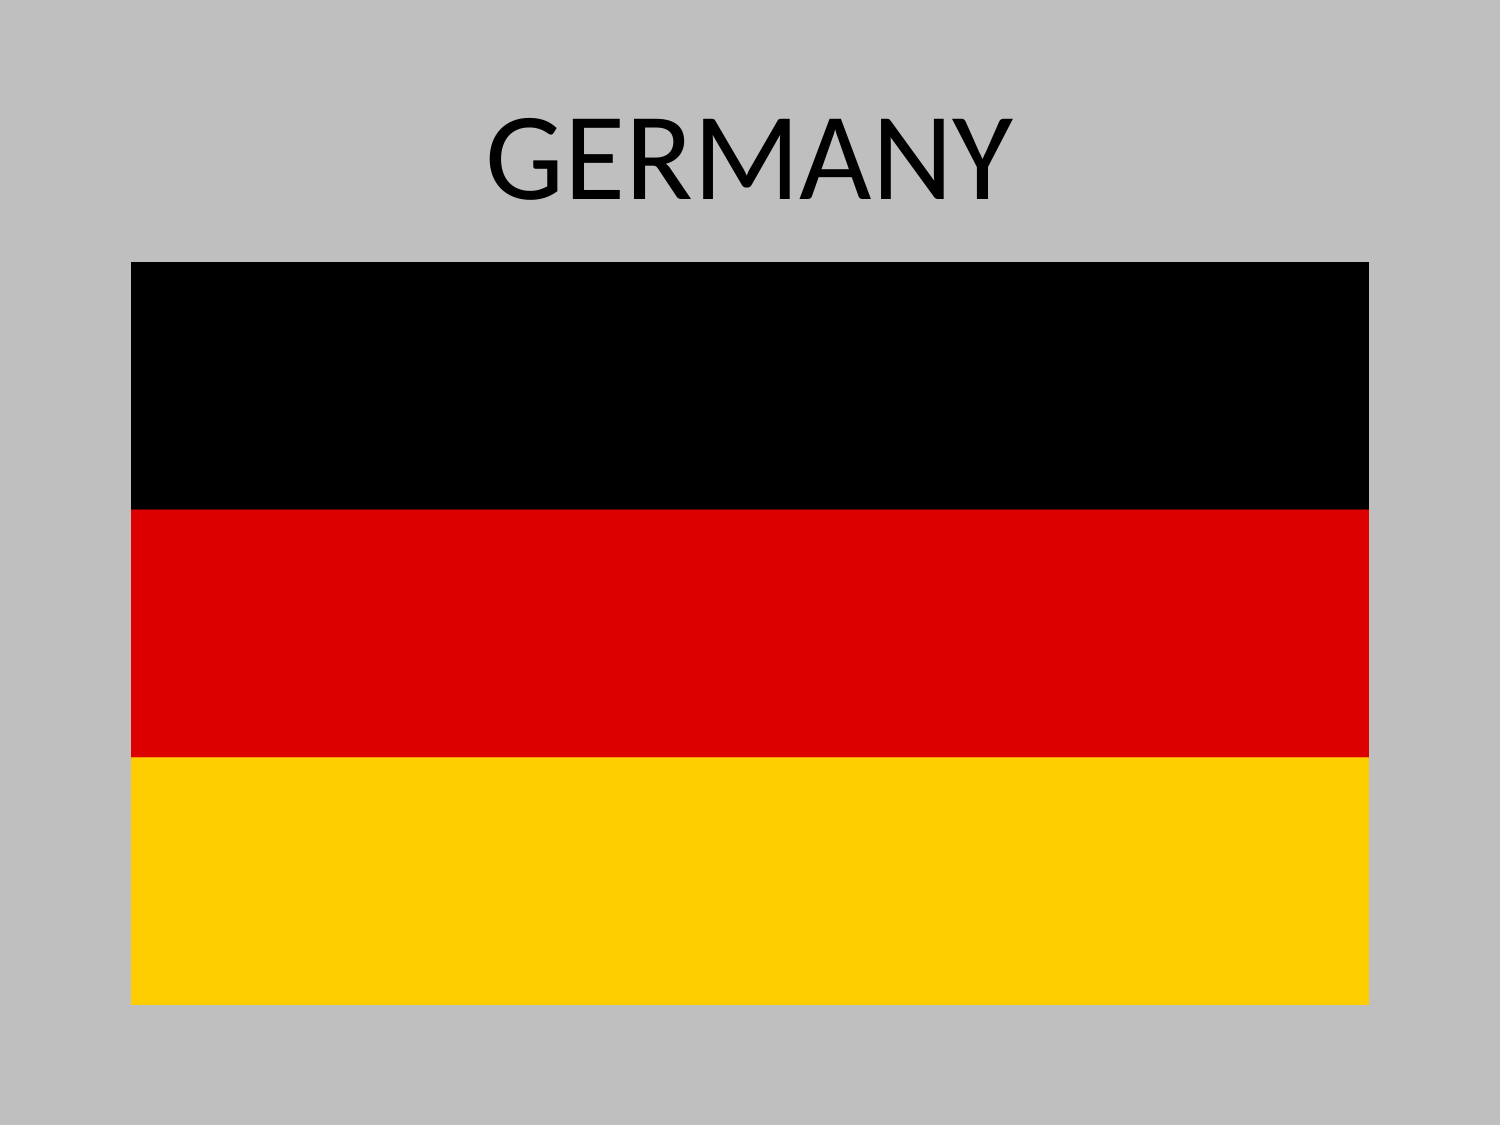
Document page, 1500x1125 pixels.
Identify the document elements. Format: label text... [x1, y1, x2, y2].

text_box GERMANY [237, 66, 1263, 232]
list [130, 262, 1369, 1006]
